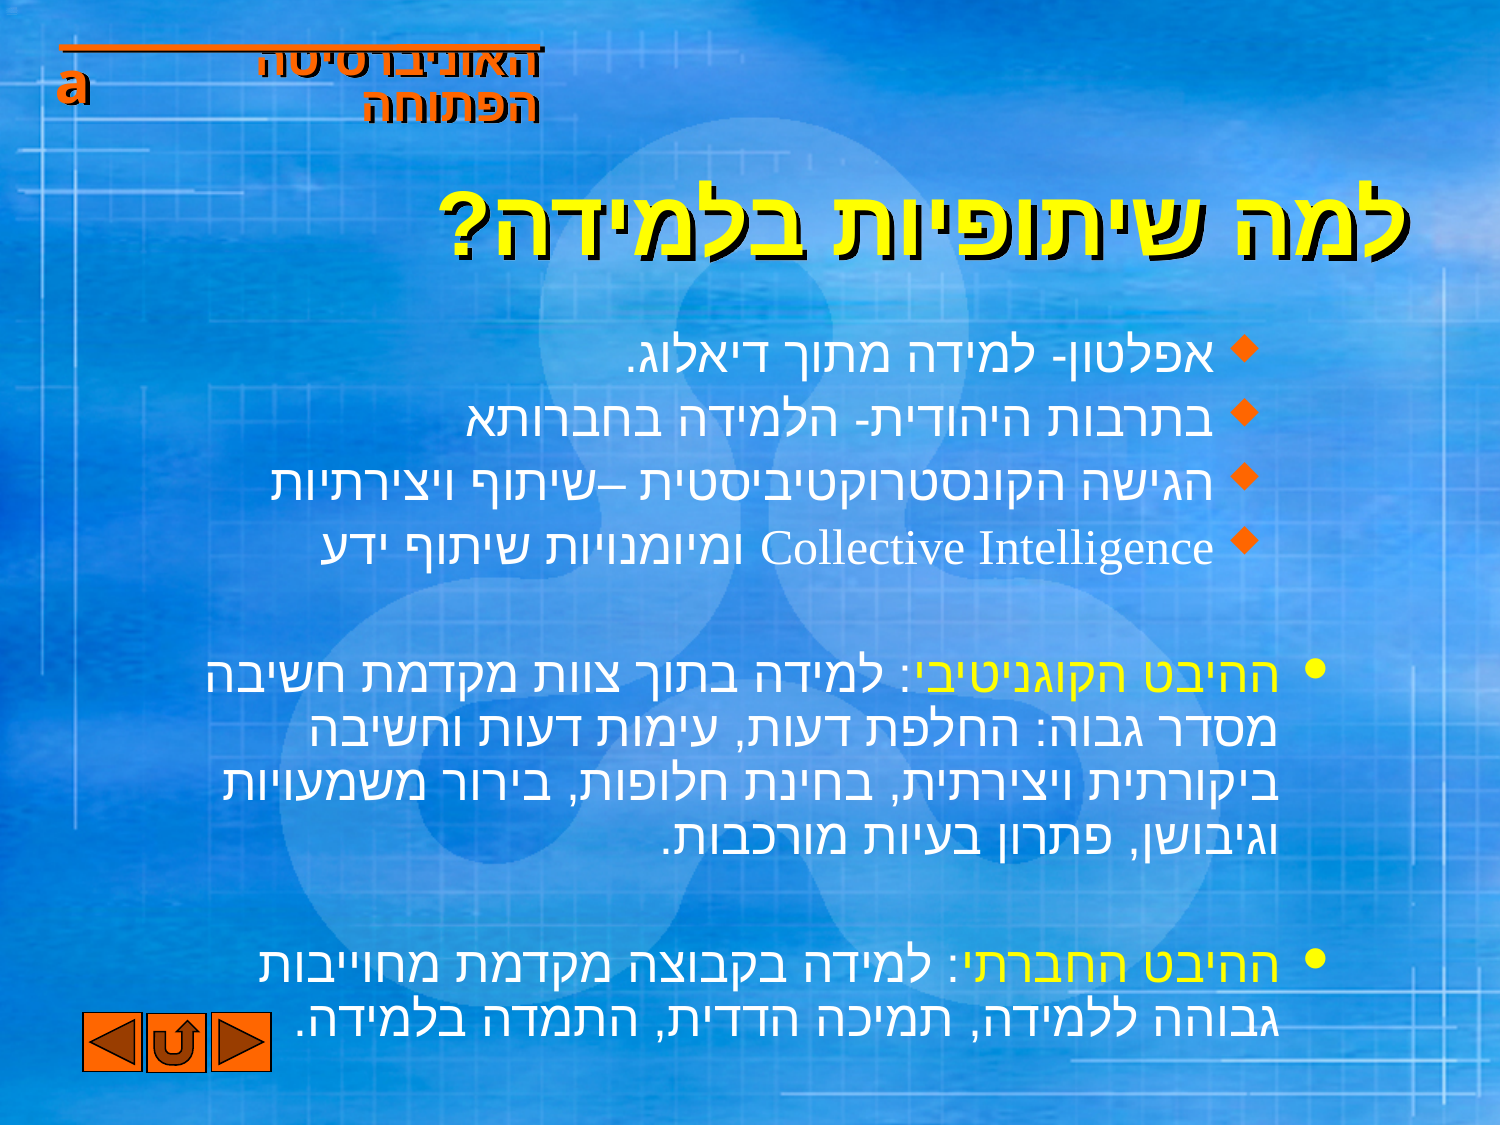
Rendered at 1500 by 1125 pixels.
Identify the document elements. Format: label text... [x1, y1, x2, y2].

title למה שיתופיות בלמידה? [124, 124, 1426, 313]
list אפלטון- למידה מתוך דיאלוג. בתרבות היהודית- הלמידה בחברותא הגישה הקונסטרוקטיביסטית –שיתוף ויצירתיות Collective Intelligence ומיומנויות שיתוף ידע ההיבט הקוגניטיבי: למידה בתוך צוות מקדמת חשיבה מסדר גבוה: החלפת דעות, עימות דעות וחשיבה ביקורתית ויצירתית, בחינת חלופות, בירור משמעויות וגיבושן, פתרון בעיות מורכבות. ההיבט החברתי: למידה בקבוצה מקדמת מחוייבות גבוהה ללמידה, תמיכה הדדית, התמדה בלמידה. [135, 321, 1353, 1020]
picture [0, 0, 1500, 1125]
